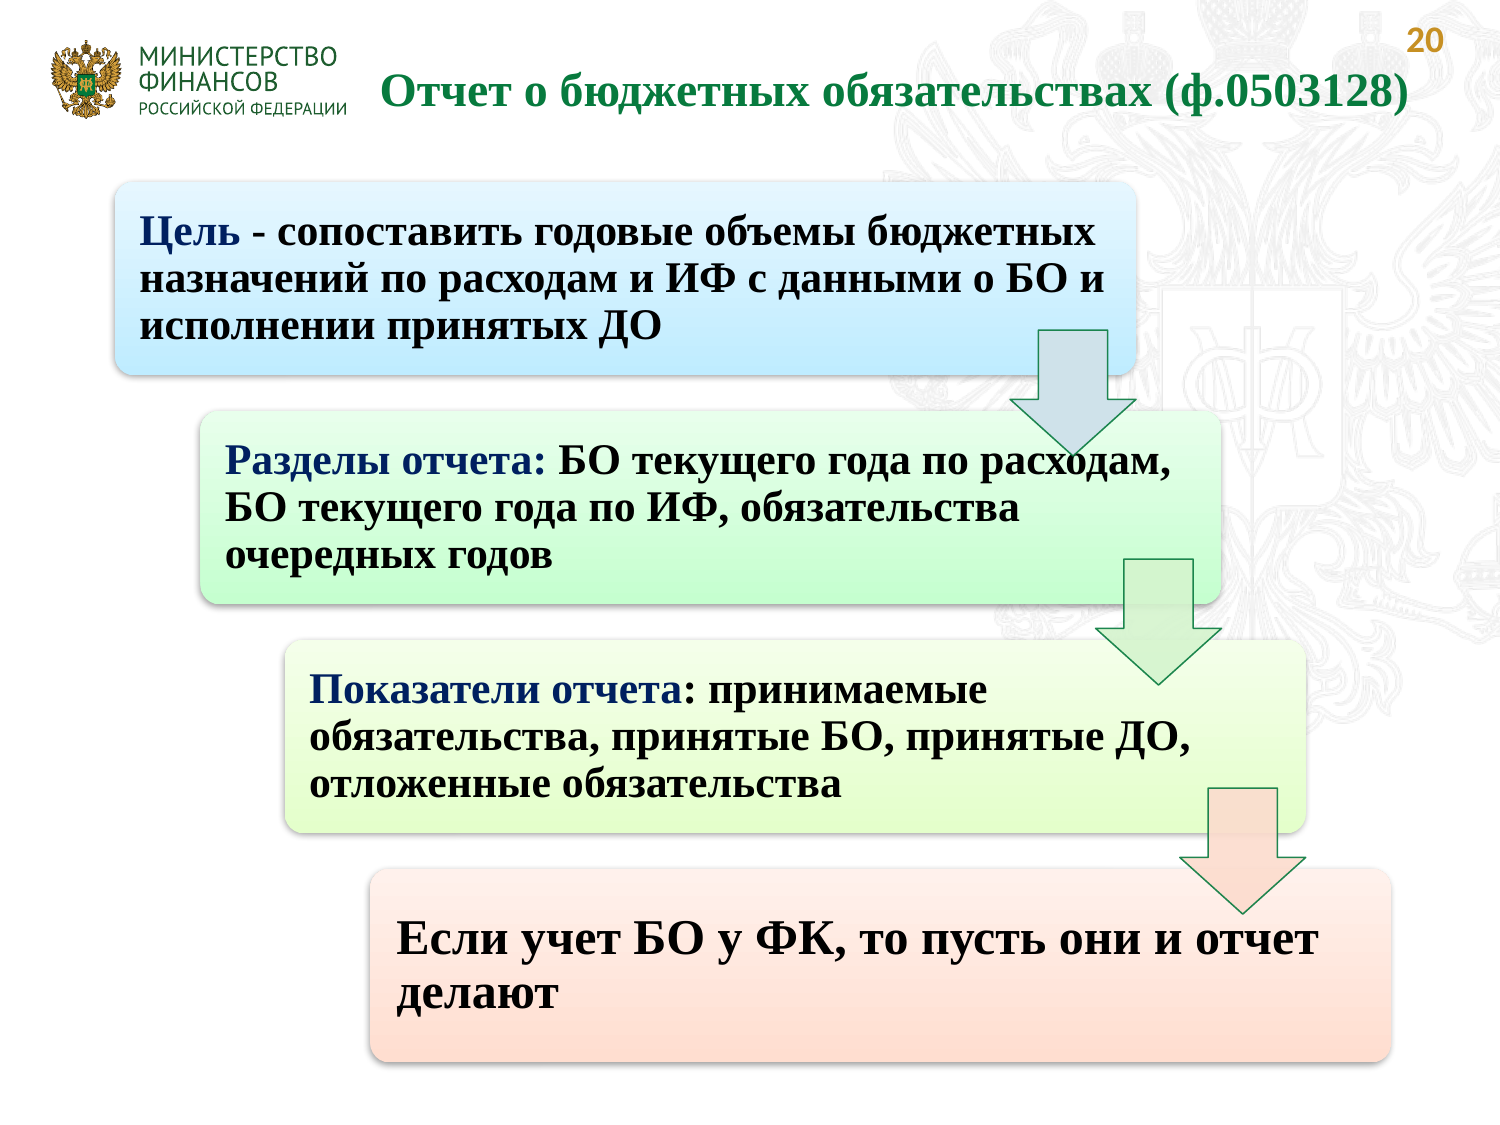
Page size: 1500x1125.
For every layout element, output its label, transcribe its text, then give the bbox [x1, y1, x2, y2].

slide_number 20 [1391, 8, 1474, 68]
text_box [114, 181, 1392, 1063]
text_box Отчет о бюджетных обязательствах (ф.0503128) [357, 50, 1433, 150]
